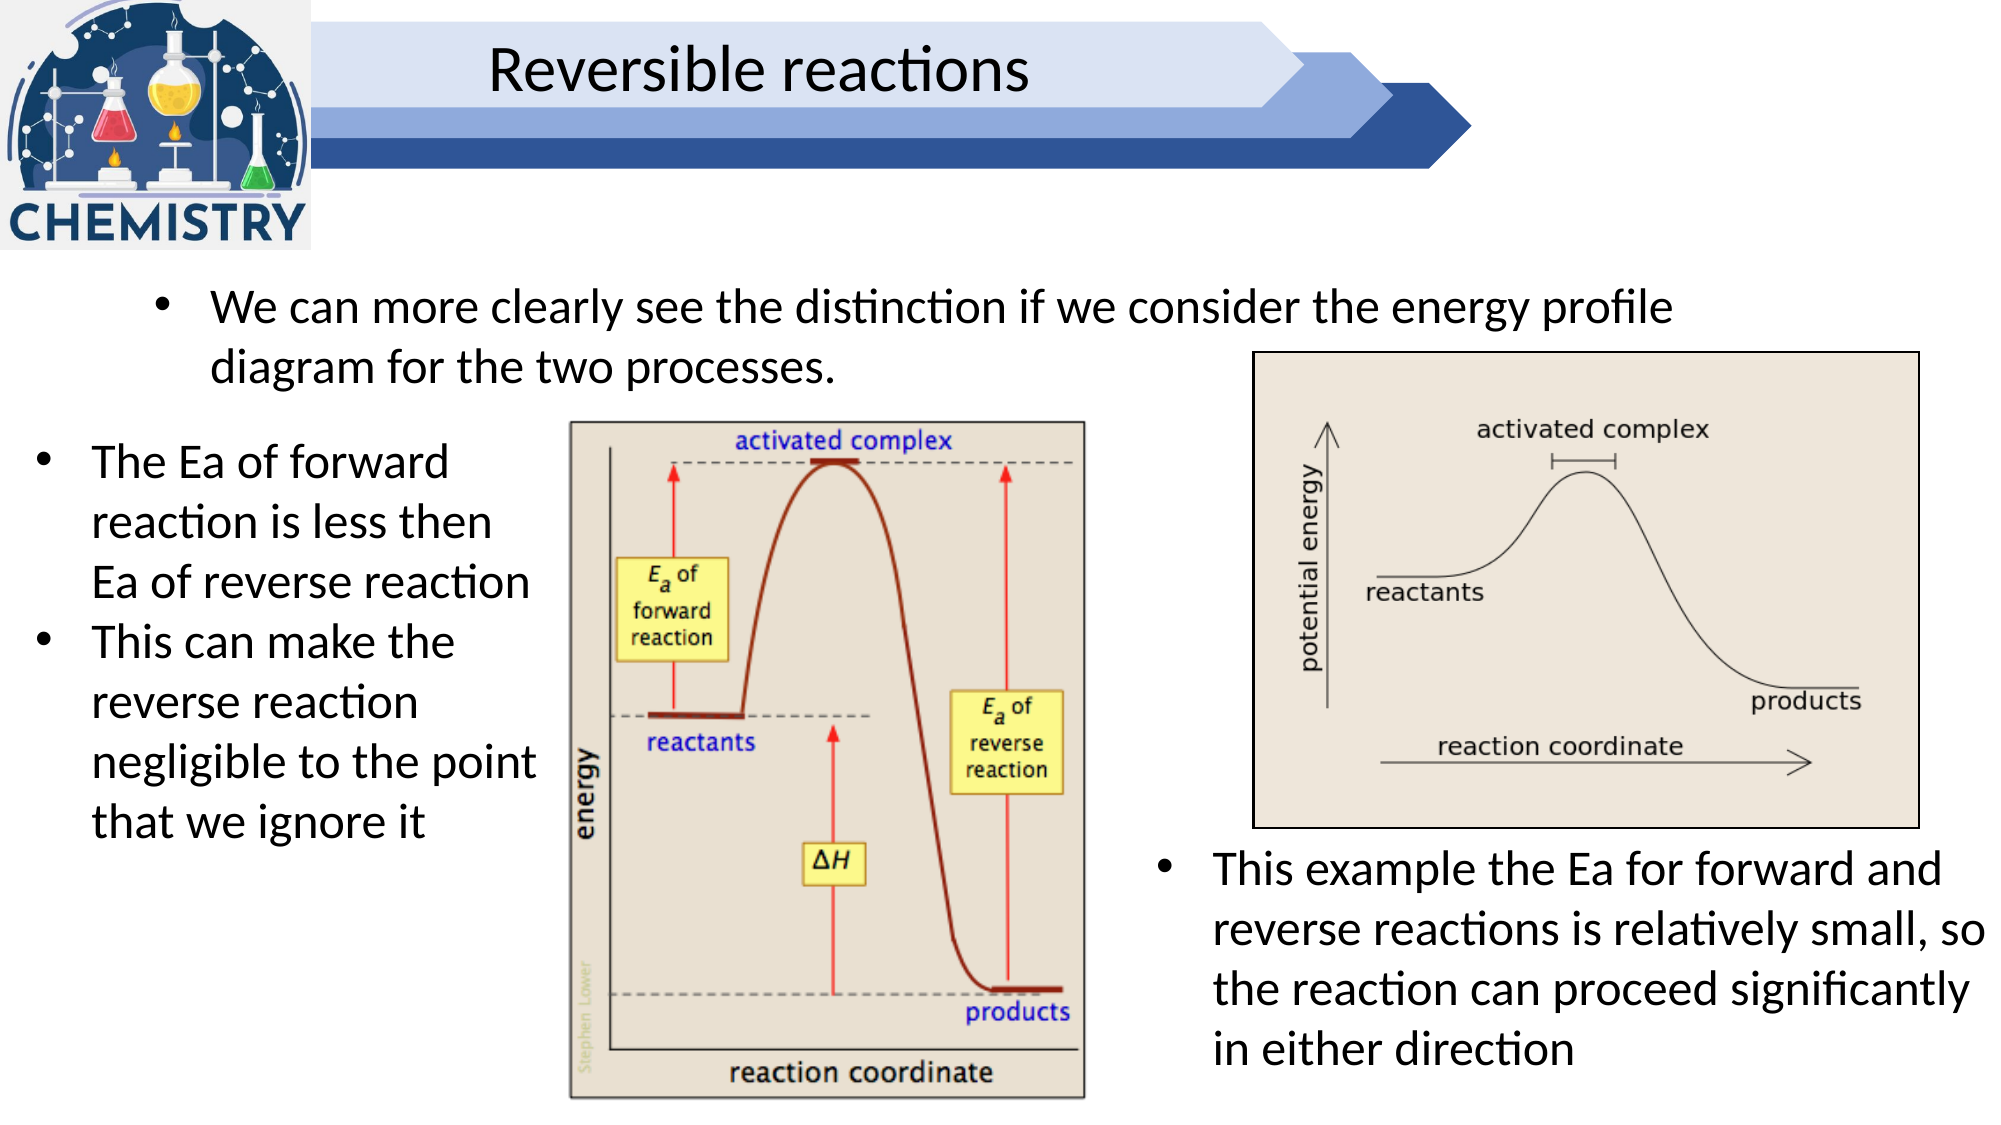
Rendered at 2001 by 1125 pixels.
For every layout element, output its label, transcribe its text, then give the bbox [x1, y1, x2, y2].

text_box [311, 81, 1474, 170]
picture [0, 0, 311, 250]
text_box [1253, 351, 1920, 828]
text_box [311, 51, 1395, 140]
text_box We can more clearly see the distinction if we consider the energy profile diagram for the two processes. [139, 265, 1861, 401]
picture [562, 418, 1089, 1102]
text_box This example the Ea for forward and reverse reactions is relatively small, so the reaction can proceed significantly in either direction [1141, 827, 2000, 1083]
text_box Reversible reactions [311, 20, 1306, 109]
text_box The Ea of forward reaction is less then Ea of reverse reaction This can make the reverse reaction negligible to the point that we ignore it [20, 420, 562, 856]
